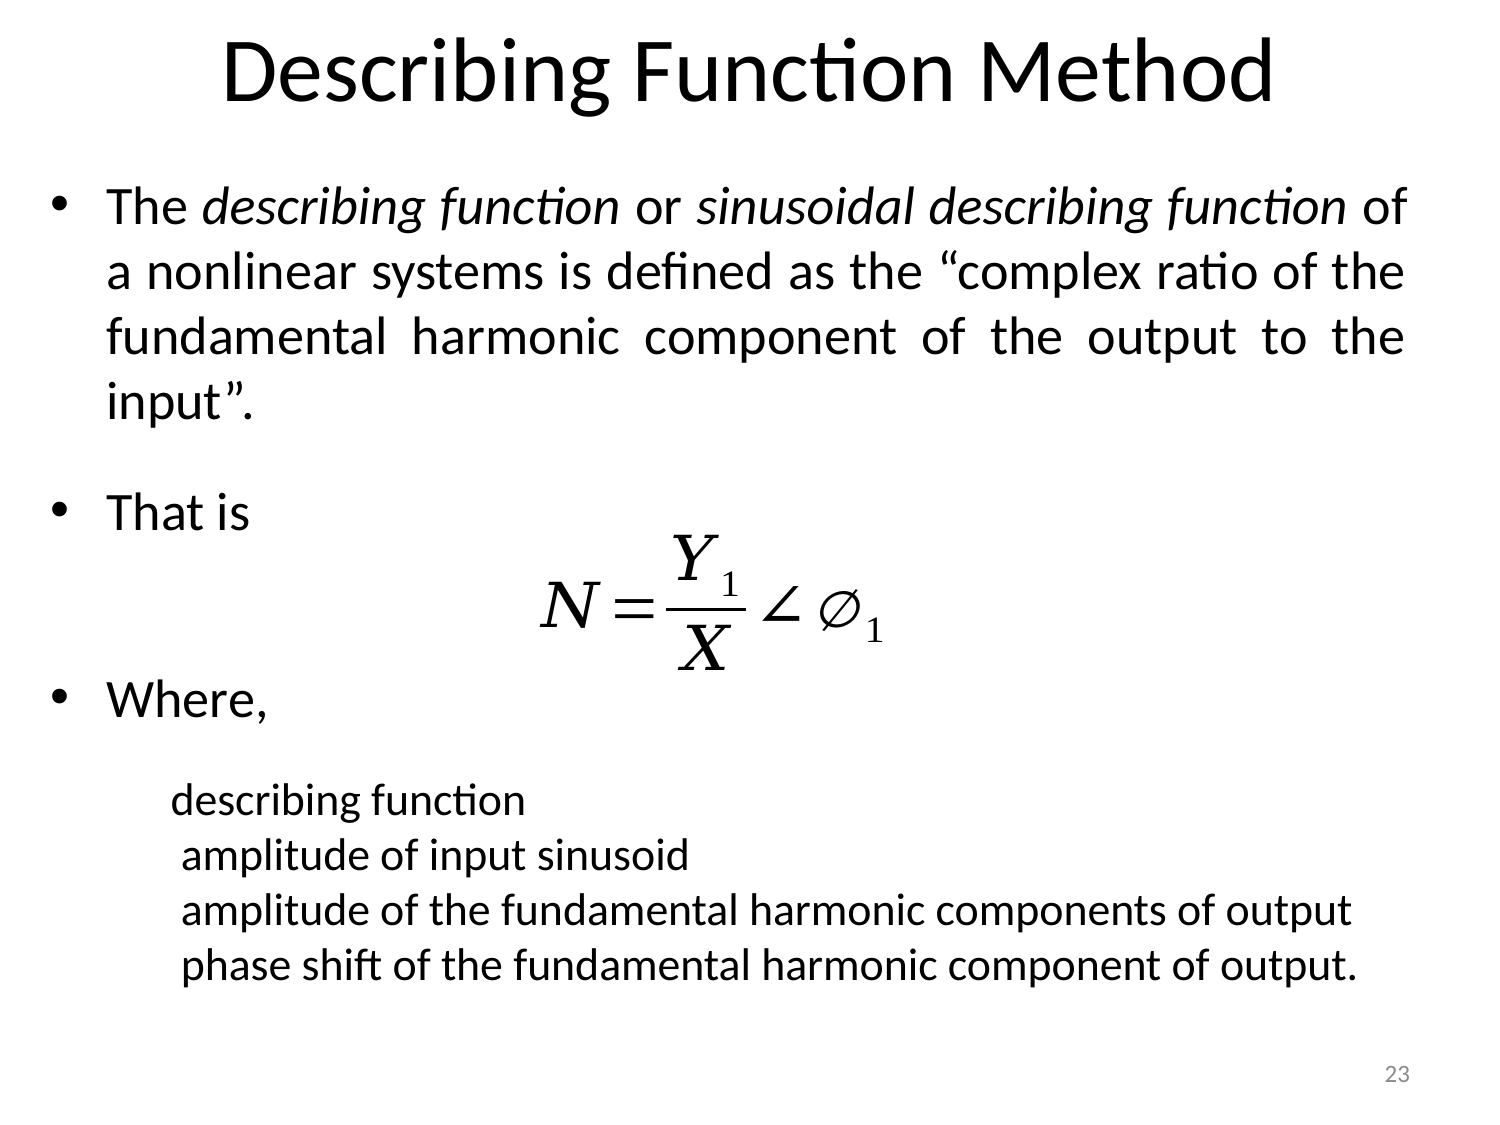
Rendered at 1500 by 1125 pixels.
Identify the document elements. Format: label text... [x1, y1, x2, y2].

title Describing Function Method [75, 0, 1425, 130]
slide_number 23 [1074, 1042, 1425, 1103]
list The describing function or sinusoidal describing function of a nonlinear systems is defined as the “complex ratio of the fundamental harmonic component of the output to the input”. That is Where, [35, 162, 1423, 950]
